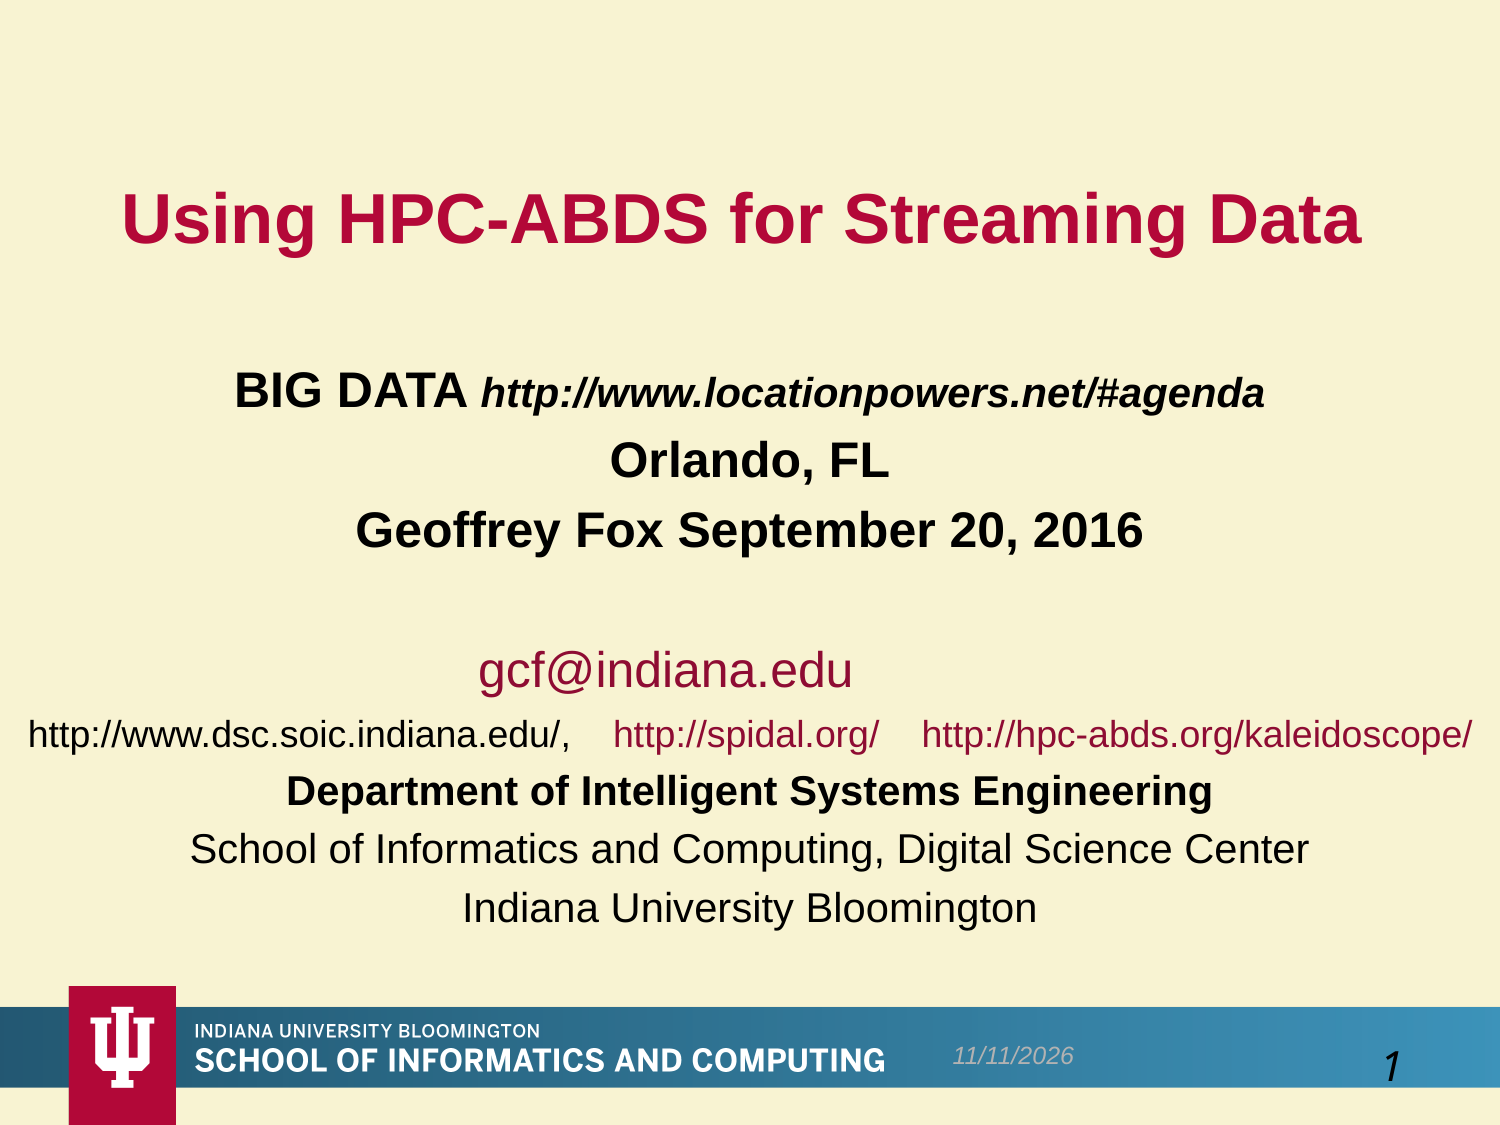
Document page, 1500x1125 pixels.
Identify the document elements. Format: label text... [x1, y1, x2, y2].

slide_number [937, 1024, 1275, 1085]
text_box [1, 349, 1500, 417]
slide_number 1 [1365, 1032, 1474, 1081]
picture [0, 986, 1500, 1125]
title Using HPC-ABDS for Streaming Data [1, 99, 1500, 330]
text_box BIG DATA http://www.locationpowers.net/#agenda Orlando, FL Geoffrey Fox September 20, 2016 gcf@indiana.edu http://www.dsc.soic.indiana.edu/, http://spidal.org/ http://hpc-abds.org/kaleidoscope/ Department of Intelligent Systems Engineering School of Informatics and Computing, Digital Science Center Indiana University Bloomington [0, 349, 1500, 938]
